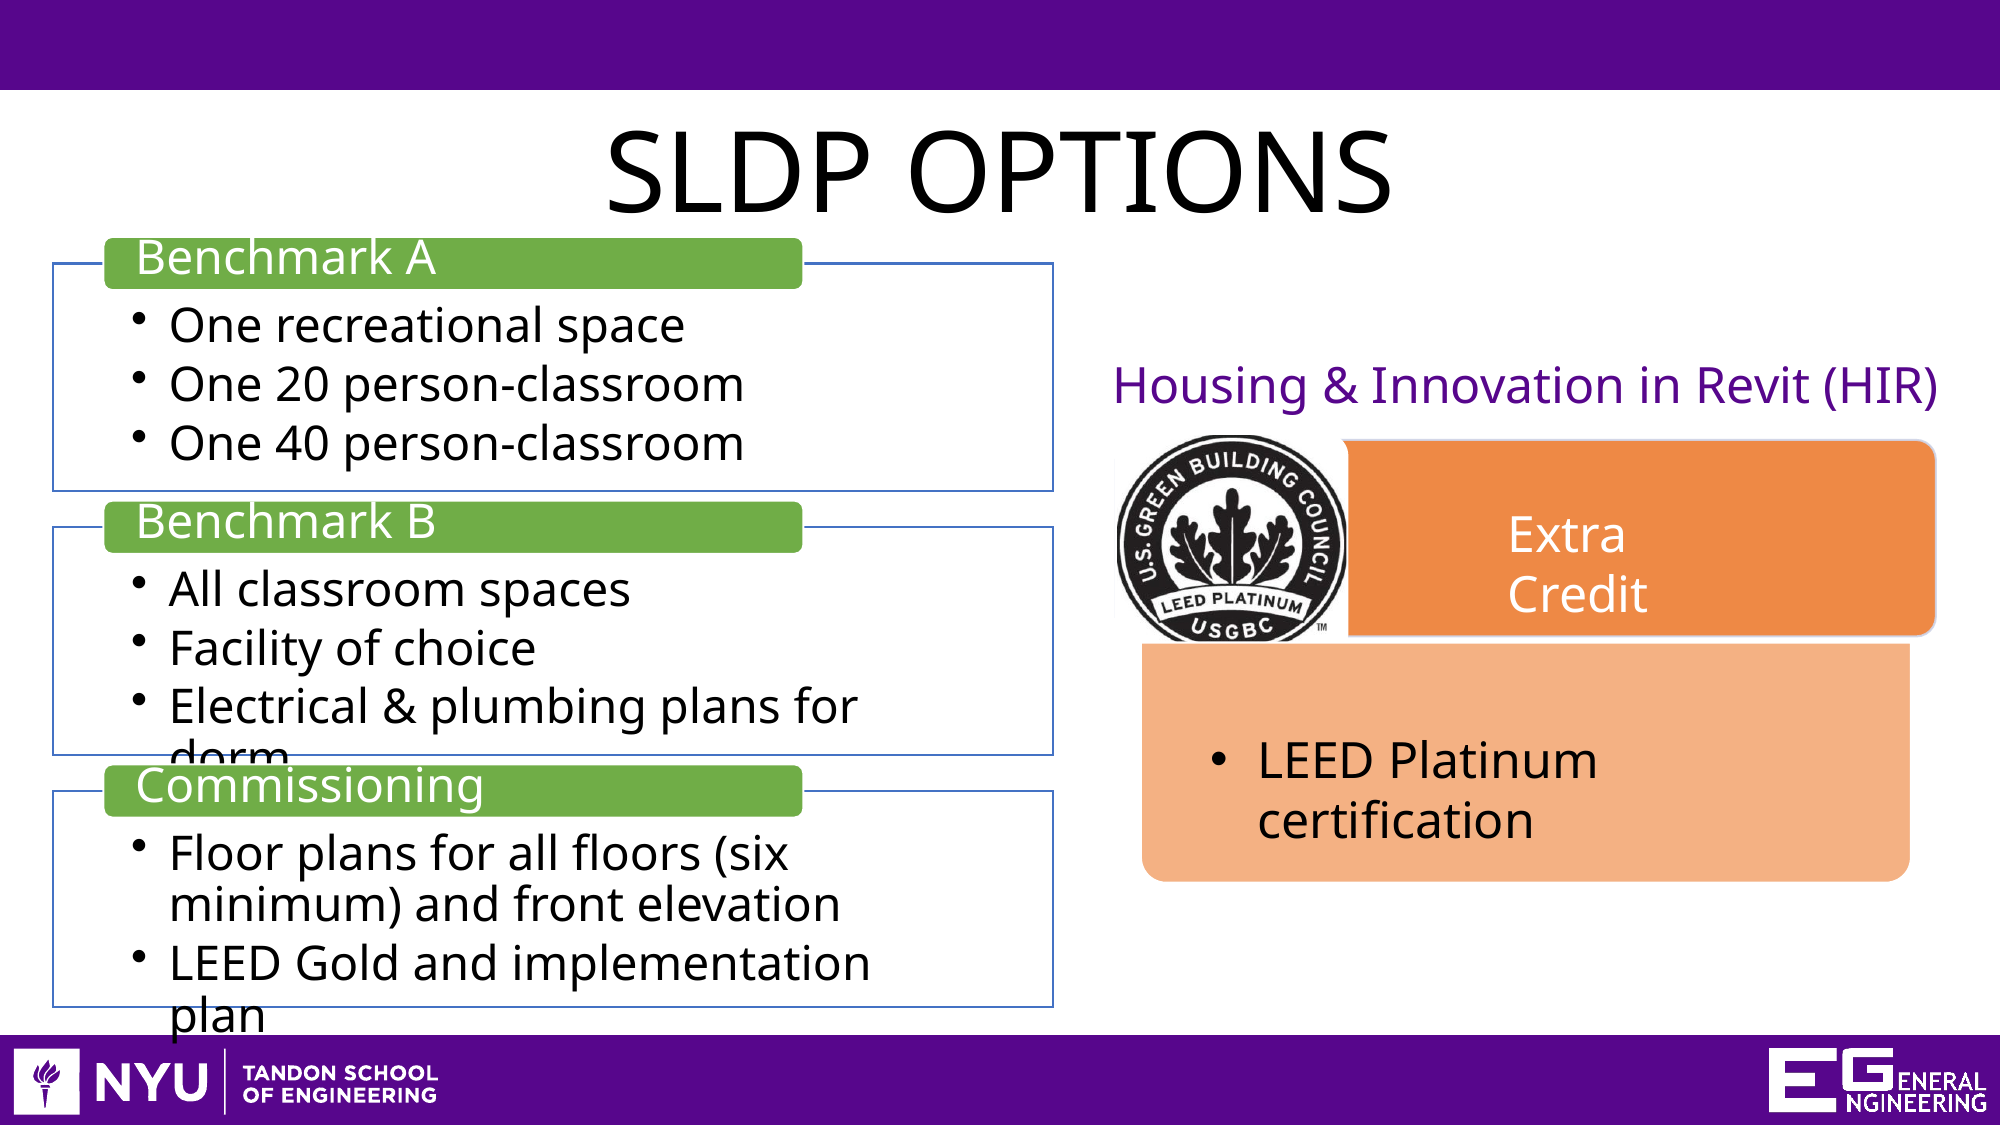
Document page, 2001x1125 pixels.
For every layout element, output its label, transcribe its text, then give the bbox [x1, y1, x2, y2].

text_box [0, 0, 2000, 91]
text_box [0, 1034, 1752, 1125]
picture [1752, 1031, 2000, 1125]
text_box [1115, 439, 1936, 877]
picture [1128, 435, 1336, 439]
text_box SLDP OPTIONS [92, 86, 1908, 245]
text_box Housing & Innovation in Revit (HIR) [1073, 346, 1979, 421]
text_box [53, 231, 1054, 1013]
picture [13, 1048, 438, 1115]
